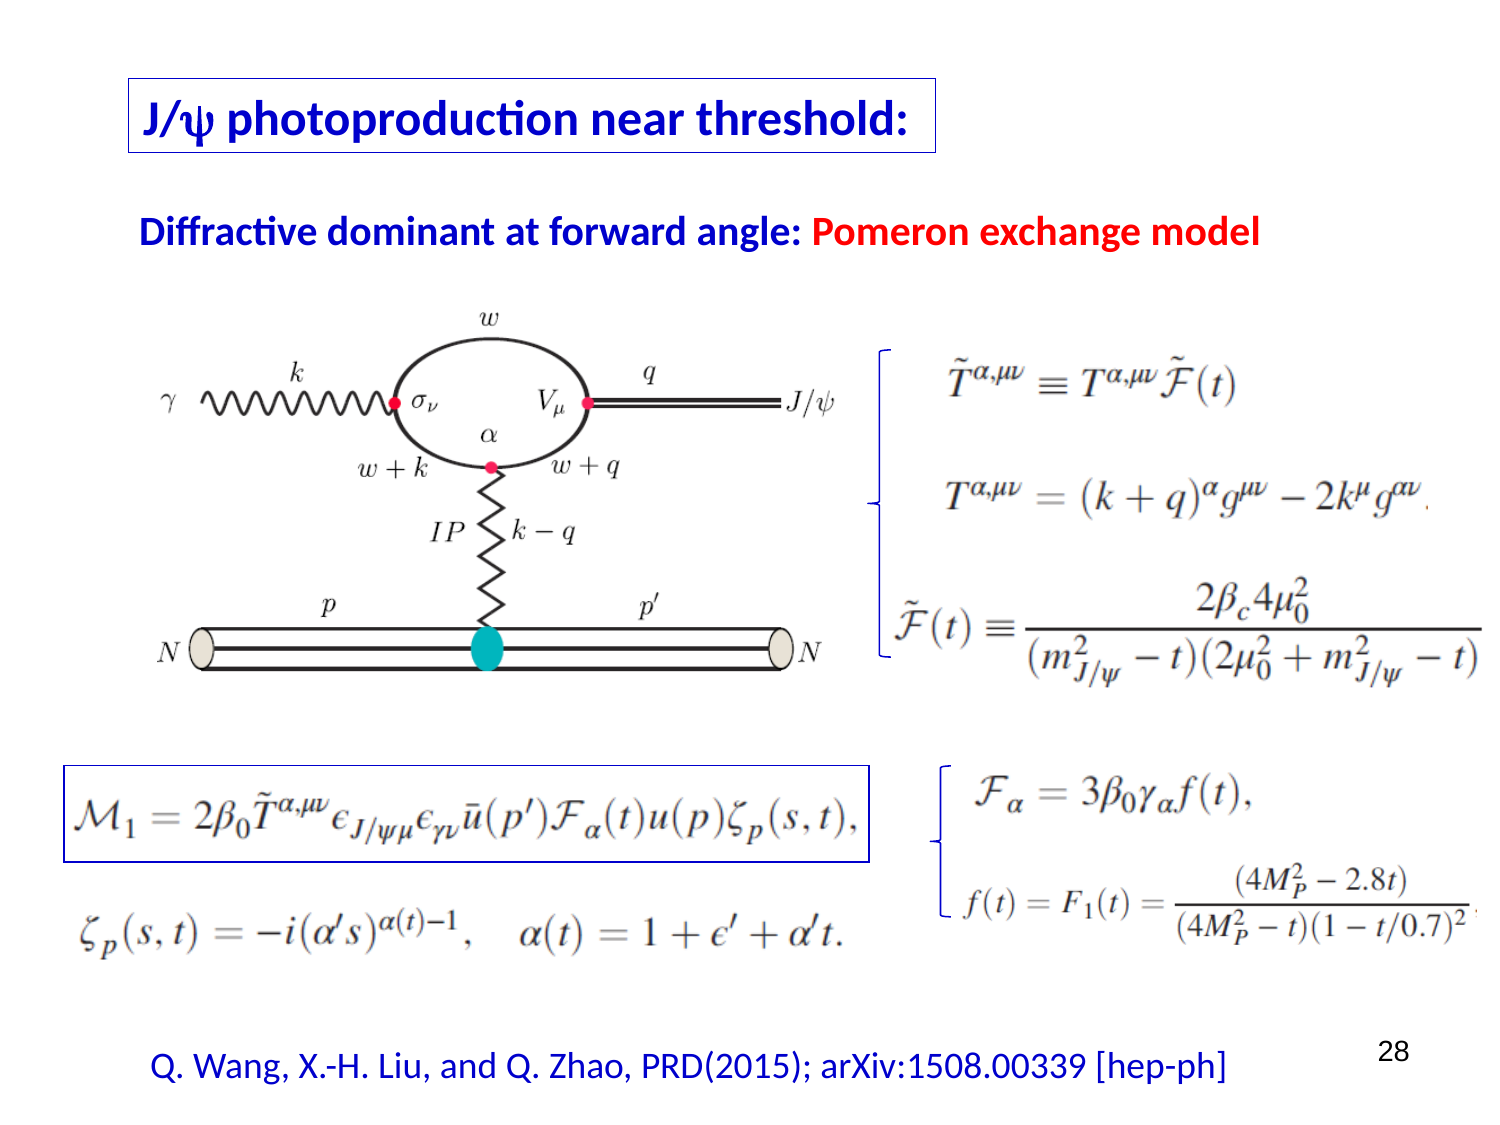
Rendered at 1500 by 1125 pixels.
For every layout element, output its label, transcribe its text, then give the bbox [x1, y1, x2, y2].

text_box [867, 349, 891, 657]
picture [939, 349, 1244, 411]
picture [506, 895, 850, 960]
text_box J/ photoproduction near threshold: [128, 78, 936, 153]
slide_number 28 [1074, 1024, 1425, 1103]
picture [890, 562, 1493, 698]
text_box [930, 765, 951, 917]
text_box Q. Wang, X.-H. Liu, and Q. Zhao, PRD(2015); arXiv:1508.00339 [hep-ph] [135, 1033, 1244, 1094]
picture [950, 851, 1477, 950]
text_box Diffractive dominant at forward angle: Pomeron exchange model [124, 196, 1277, 262]
picture [929, 457, 1428, 535]
picture [147, 302, 841, 688]
picture [962, 752, 1273, 835]
picture [64, 765, 869, 862]
picture [64, 881, 481, 974]
